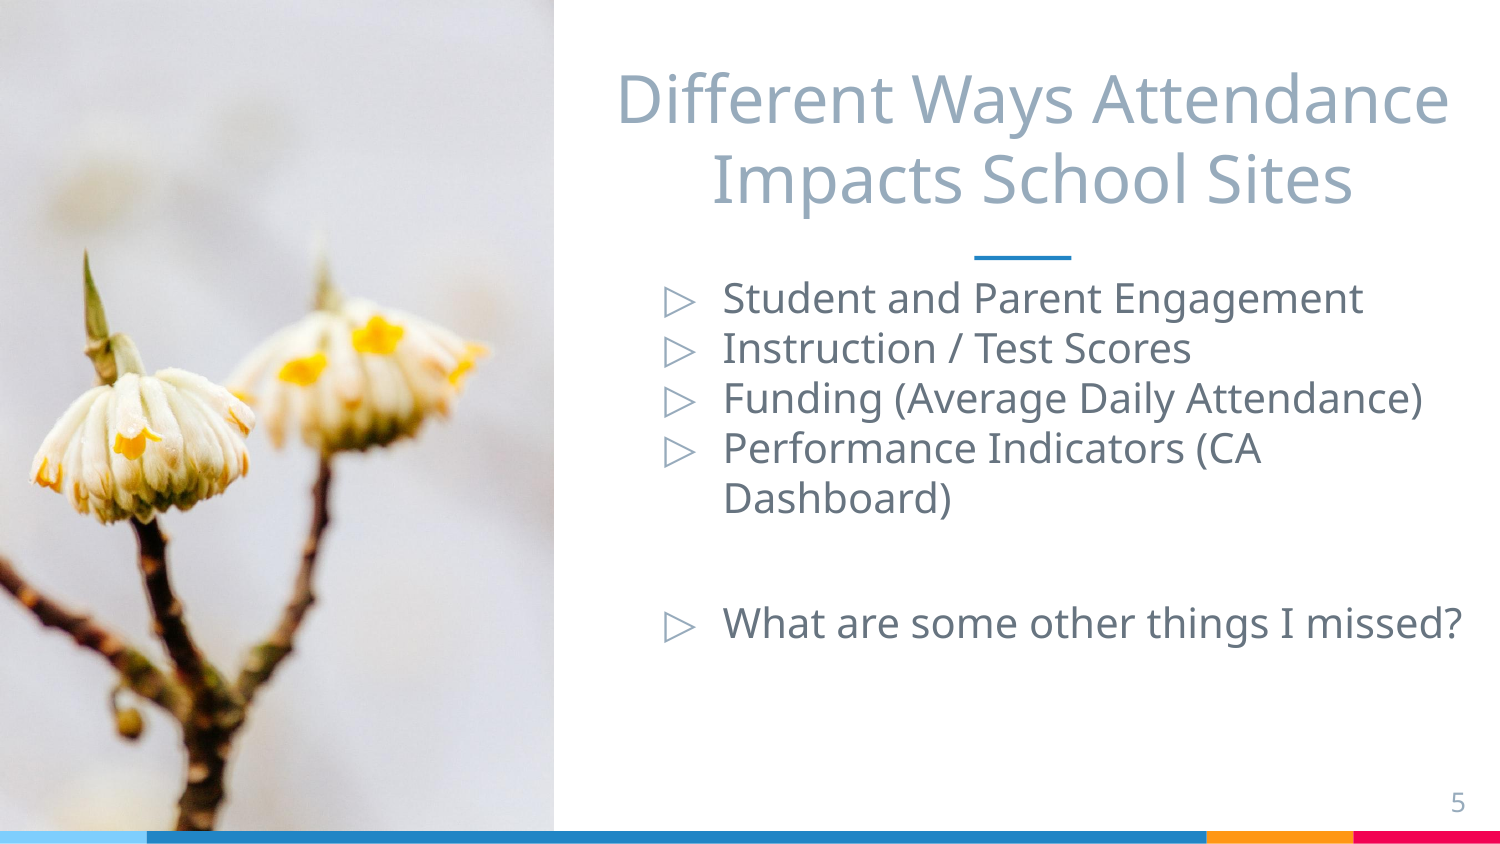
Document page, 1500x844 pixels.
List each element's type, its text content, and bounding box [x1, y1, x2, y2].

picture [0, 0, 554, 831]
list Student and Parent Engagement Instruction / Test Scores Funding (Average Daily Attendance) Performance Indicators (CA Dashboard) What are some other things I missed? [632, 256, 1486, 800]
text_box [974, 255, 1072, 261]
slide_number 5 [1391, 770, 1482, 822]
title Different Ways Attendance Impacts School Sites [599, 66, 1469, 232]
